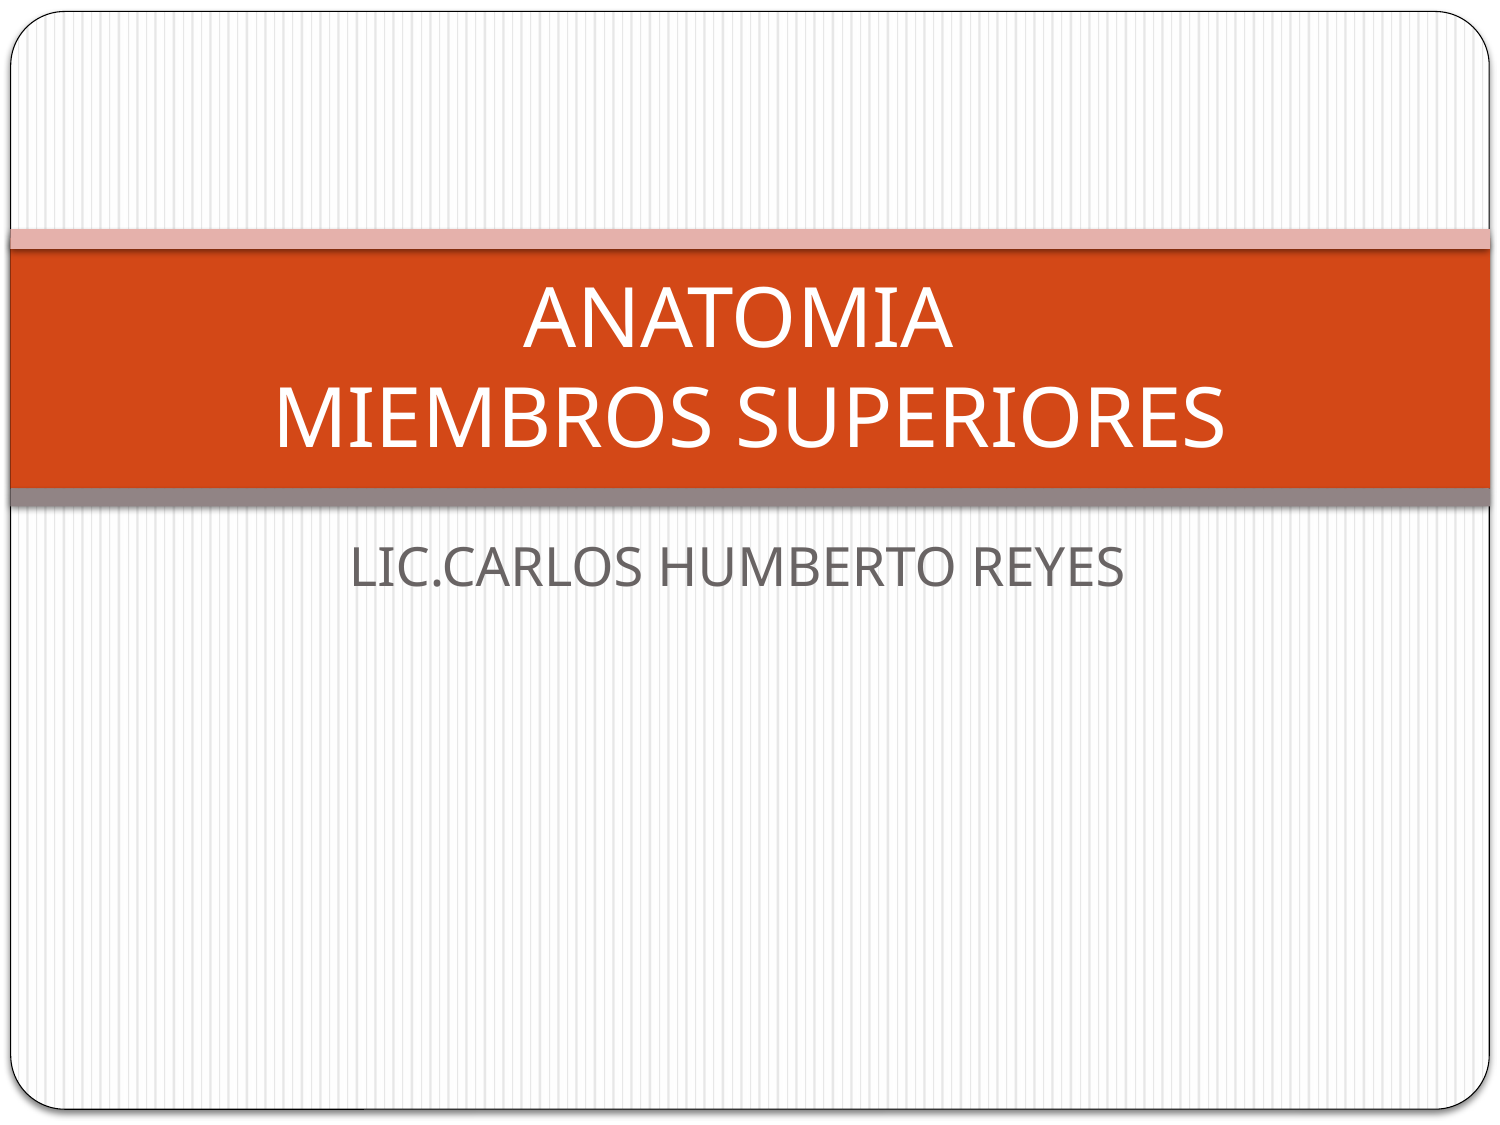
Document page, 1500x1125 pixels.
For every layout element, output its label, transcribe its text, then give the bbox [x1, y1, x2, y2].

subtitle LIC.CARLOS HUMBERTO REYES [212, 525, 1263, 788]
title ANATOMIA MIEMBROS SUPERIORES [75, 247, 1425, 489]
